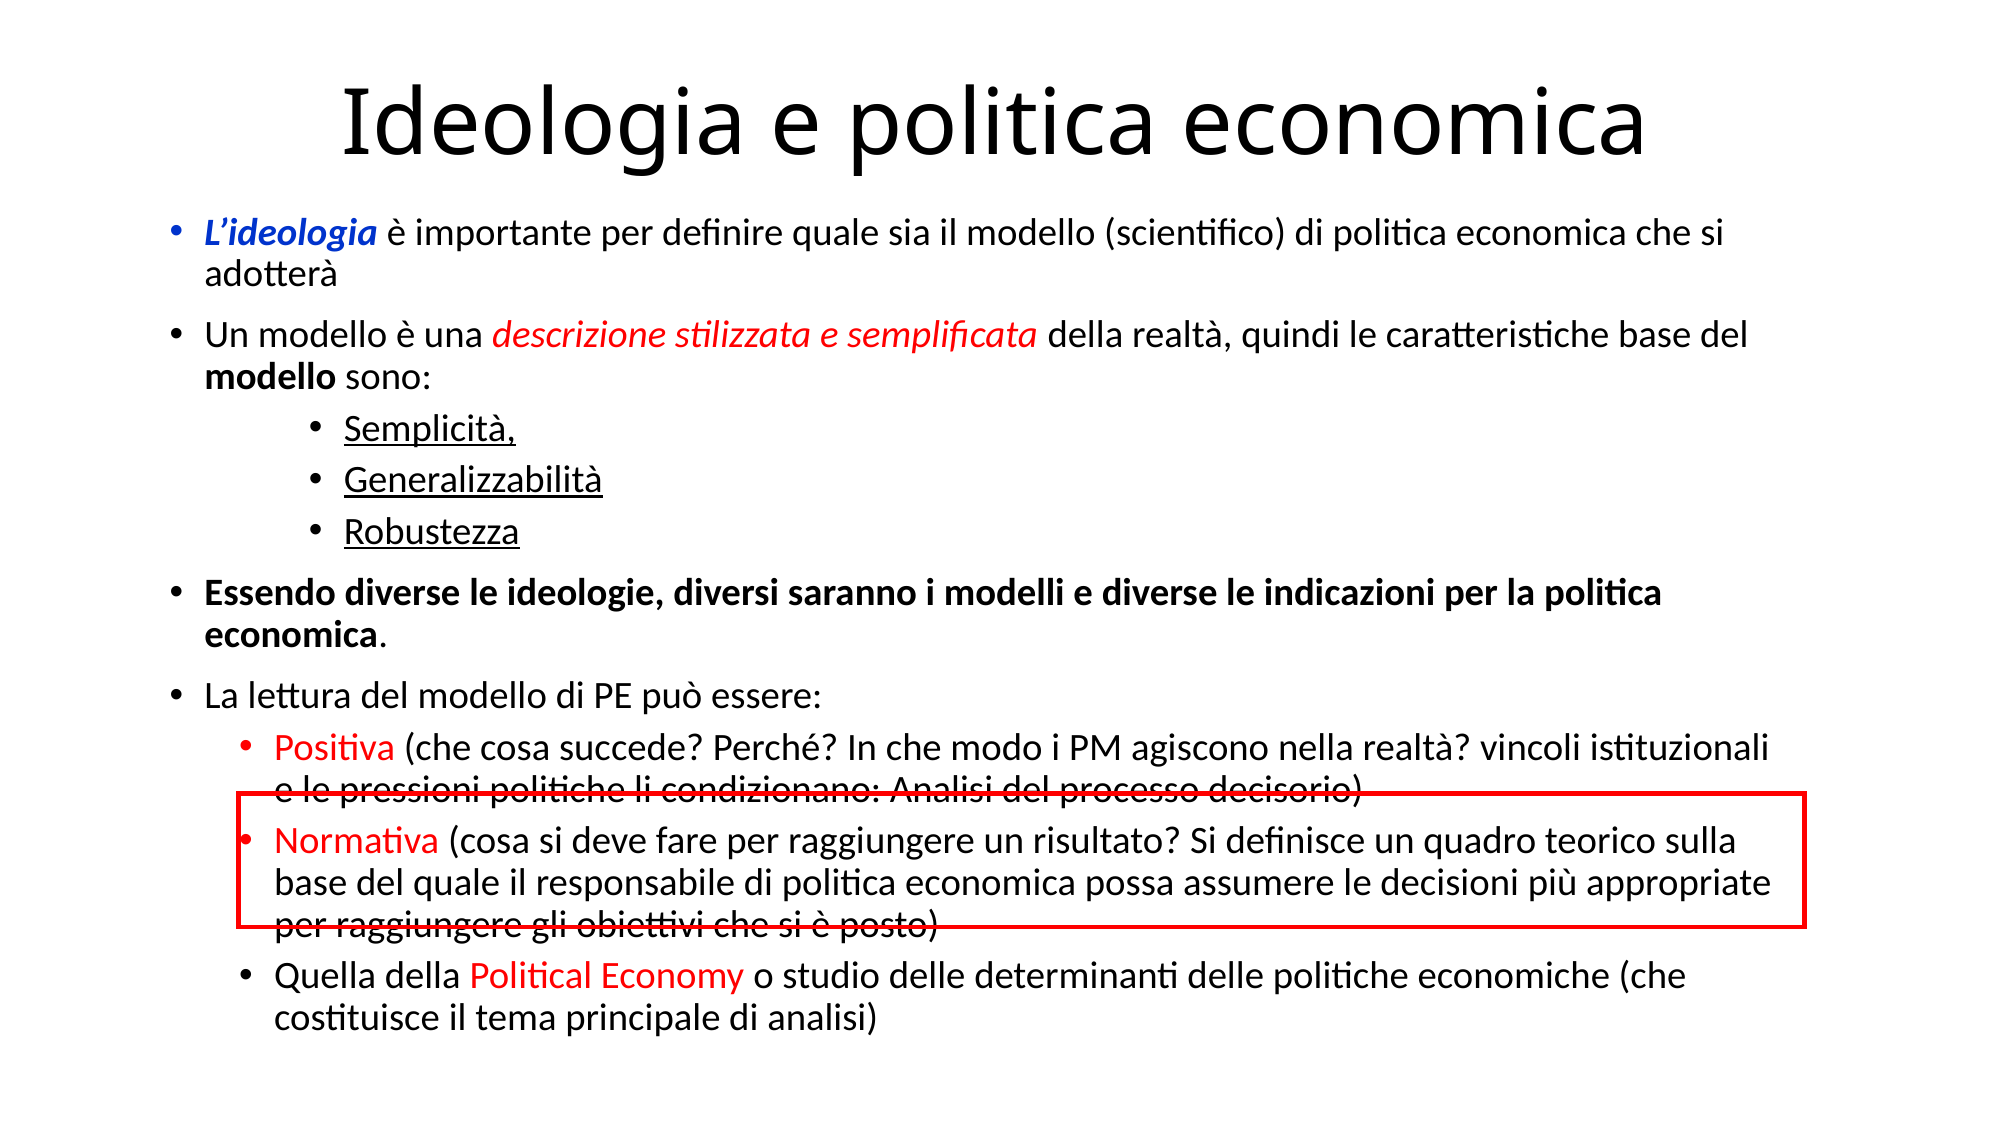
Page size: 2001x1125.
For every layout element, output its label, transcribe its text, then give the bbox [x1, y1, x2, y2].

title Ideologia e politica economica [326, 30, 1677, 203]
list L’ideologia è importante per definire quale sia il modello (scientifico) di politica economica che si adotterà Un modello è una descrizione stilizzata e semplificata della realtà, quindi le caratteristiche base del modello sono: Semplicità, Generalizzabilità Robustezza Essendo diverse le ideologie, diversi saranno i modelli e diverse le indicazioni per la politica economica. La lettura del modello di PE può essere: Positiva (che cosa succede? Perché? In che modo i PM agiscono nella realtà? vincoli istituzionali e le pressioni politiche li condizionano: Analisi del processo decisorio) Normativa (cosa si deve fare per raggiungere un risultato? Si definisce un quadro teorico sulla base del quale il responsabile di politica economica possa assumere le decisioni più appropriate per raggiungere gli obiettivi che si è posto) Quella della Political Economy o studio delle determinanti delle politiche economiche (che costituisce il tema principale di analisi) [154, 203, 1805, 1055]
text_box [237, 792, 1805, 928]
